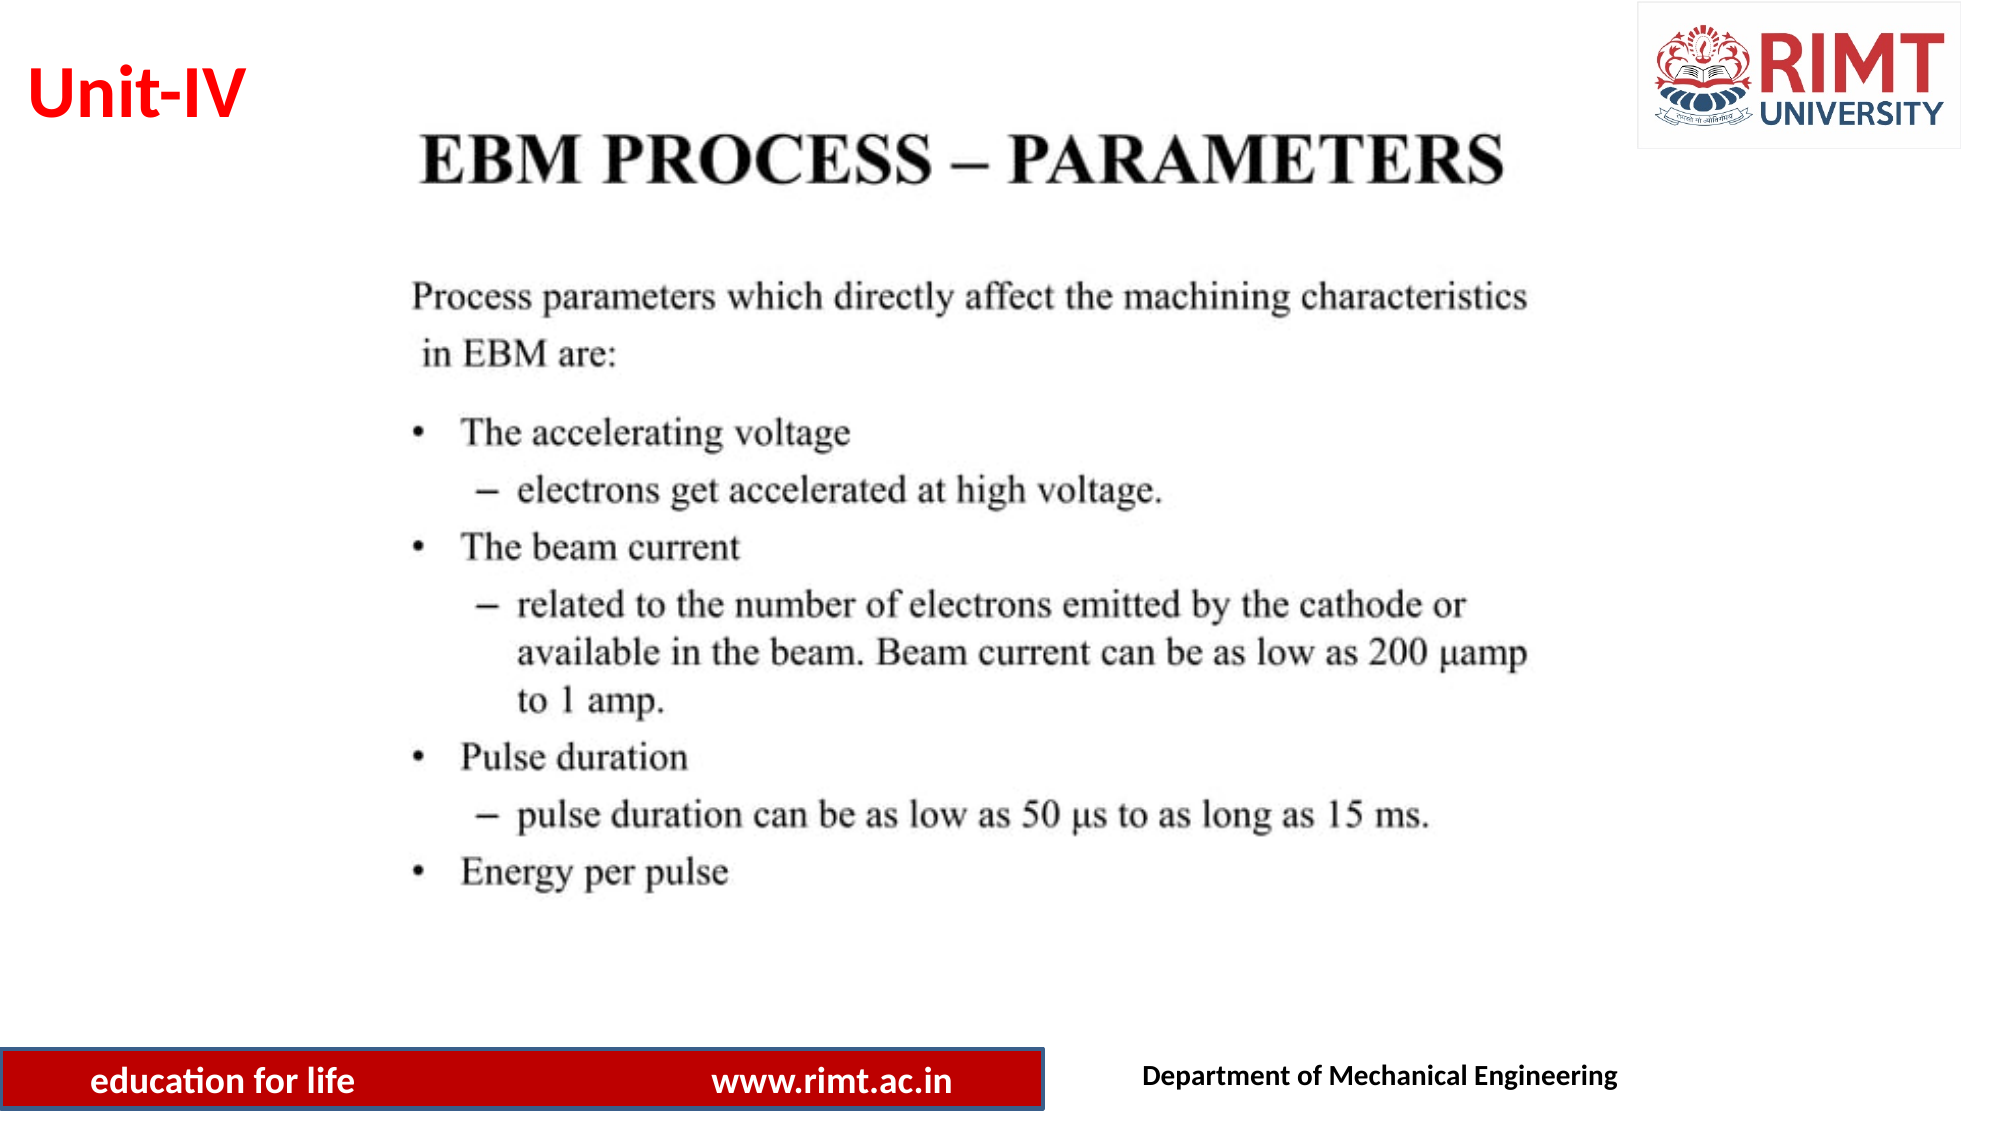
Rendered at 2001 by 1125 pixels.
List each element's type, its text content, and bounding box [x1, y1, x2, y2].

picture [312, 37, 1613, 1012]
text_box Department of Mechanical Engineering [1042, 1044, 1718, 1104]
text_box Unit-IV [0, 0, 277, 177]
text_box education for life www.rimt.ac.in [0, 1047, 1045, 1111]
picture [1637, 1, 1961, 149]
